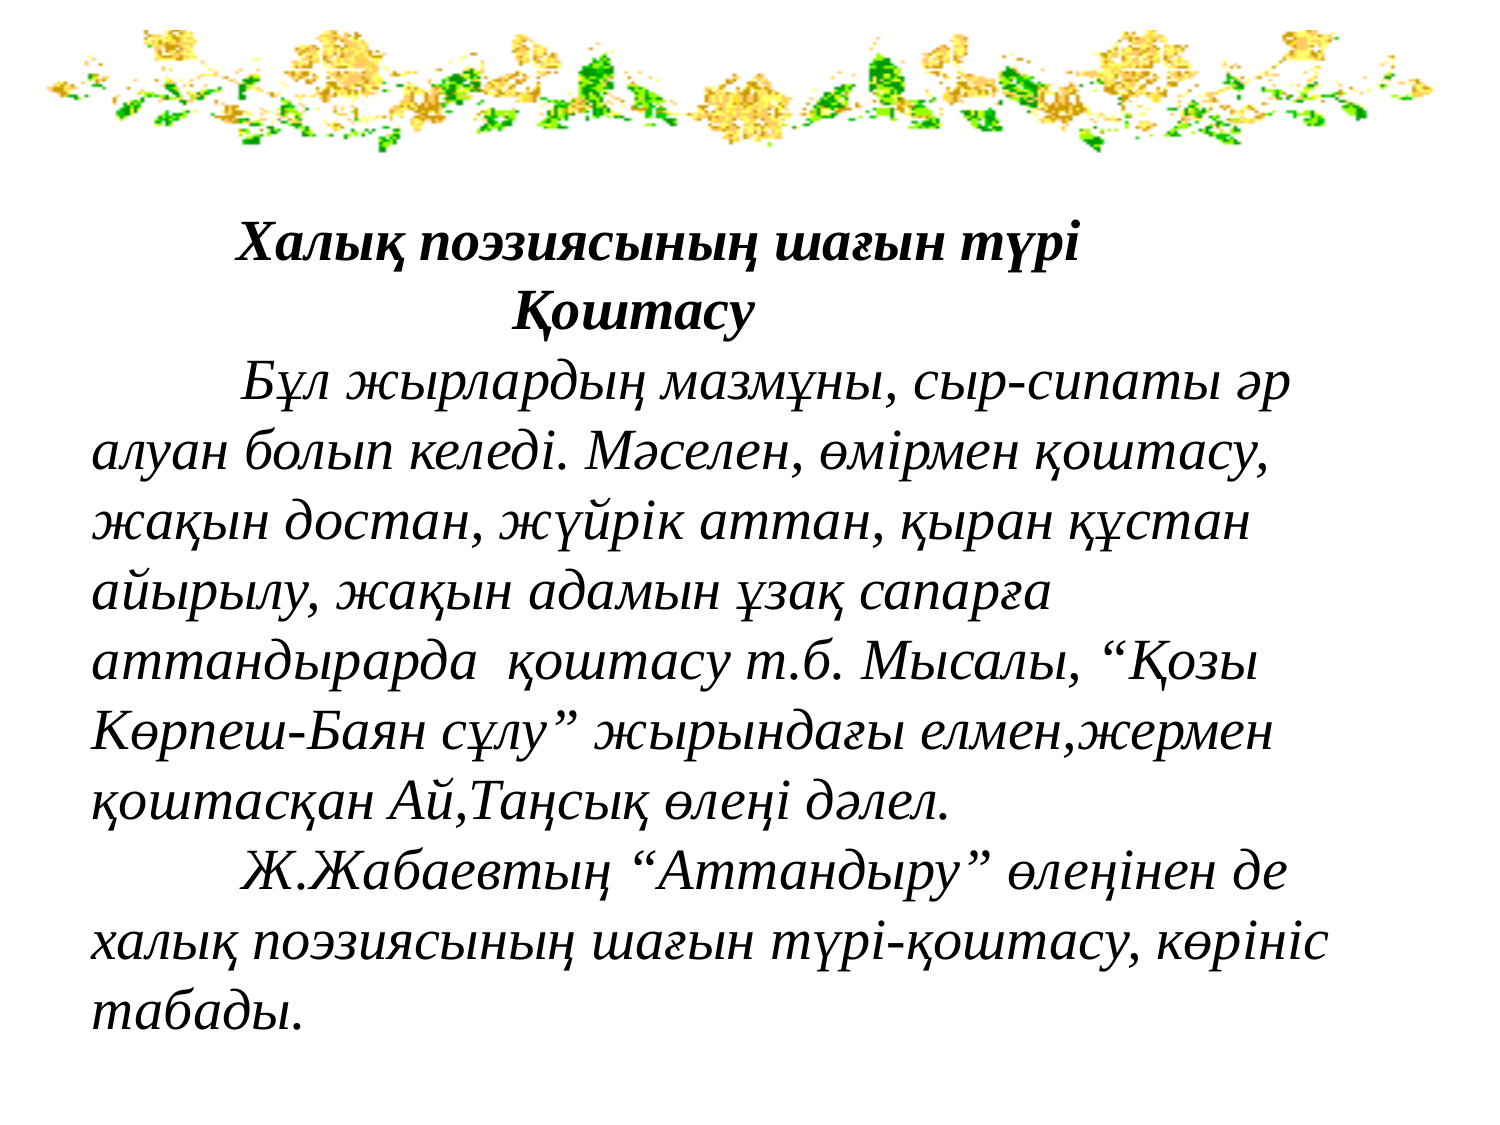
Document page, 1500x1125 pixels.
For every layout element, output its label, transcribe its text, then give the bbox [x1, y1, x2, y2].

picture [37, 30, 1438, 162]
title Халық поэзиясының шағын түрі Қоштасу Бұл жырлардың мазмұны, сыр-сипаты әр алуан болып келеді. Мәселен, өмірмен қоштасу, жақын достан, жүйрік аттан, қыран құстан айырылу, жақын адамын ұзақ сапарға аттандырарда қоштасу т.б. Мысалы, “Қозы Көрпеш-Баян сұлу” жырындағы елмен,жермен қоштасқан Ай,Таңсық өлеңі дәлел. Ж.Жабаевтың “Аттандыру” өлеңінен де халық поэзиясының шағын түрі-қоштасу, көрініс табады. [76, 208, 1427, 1035]
